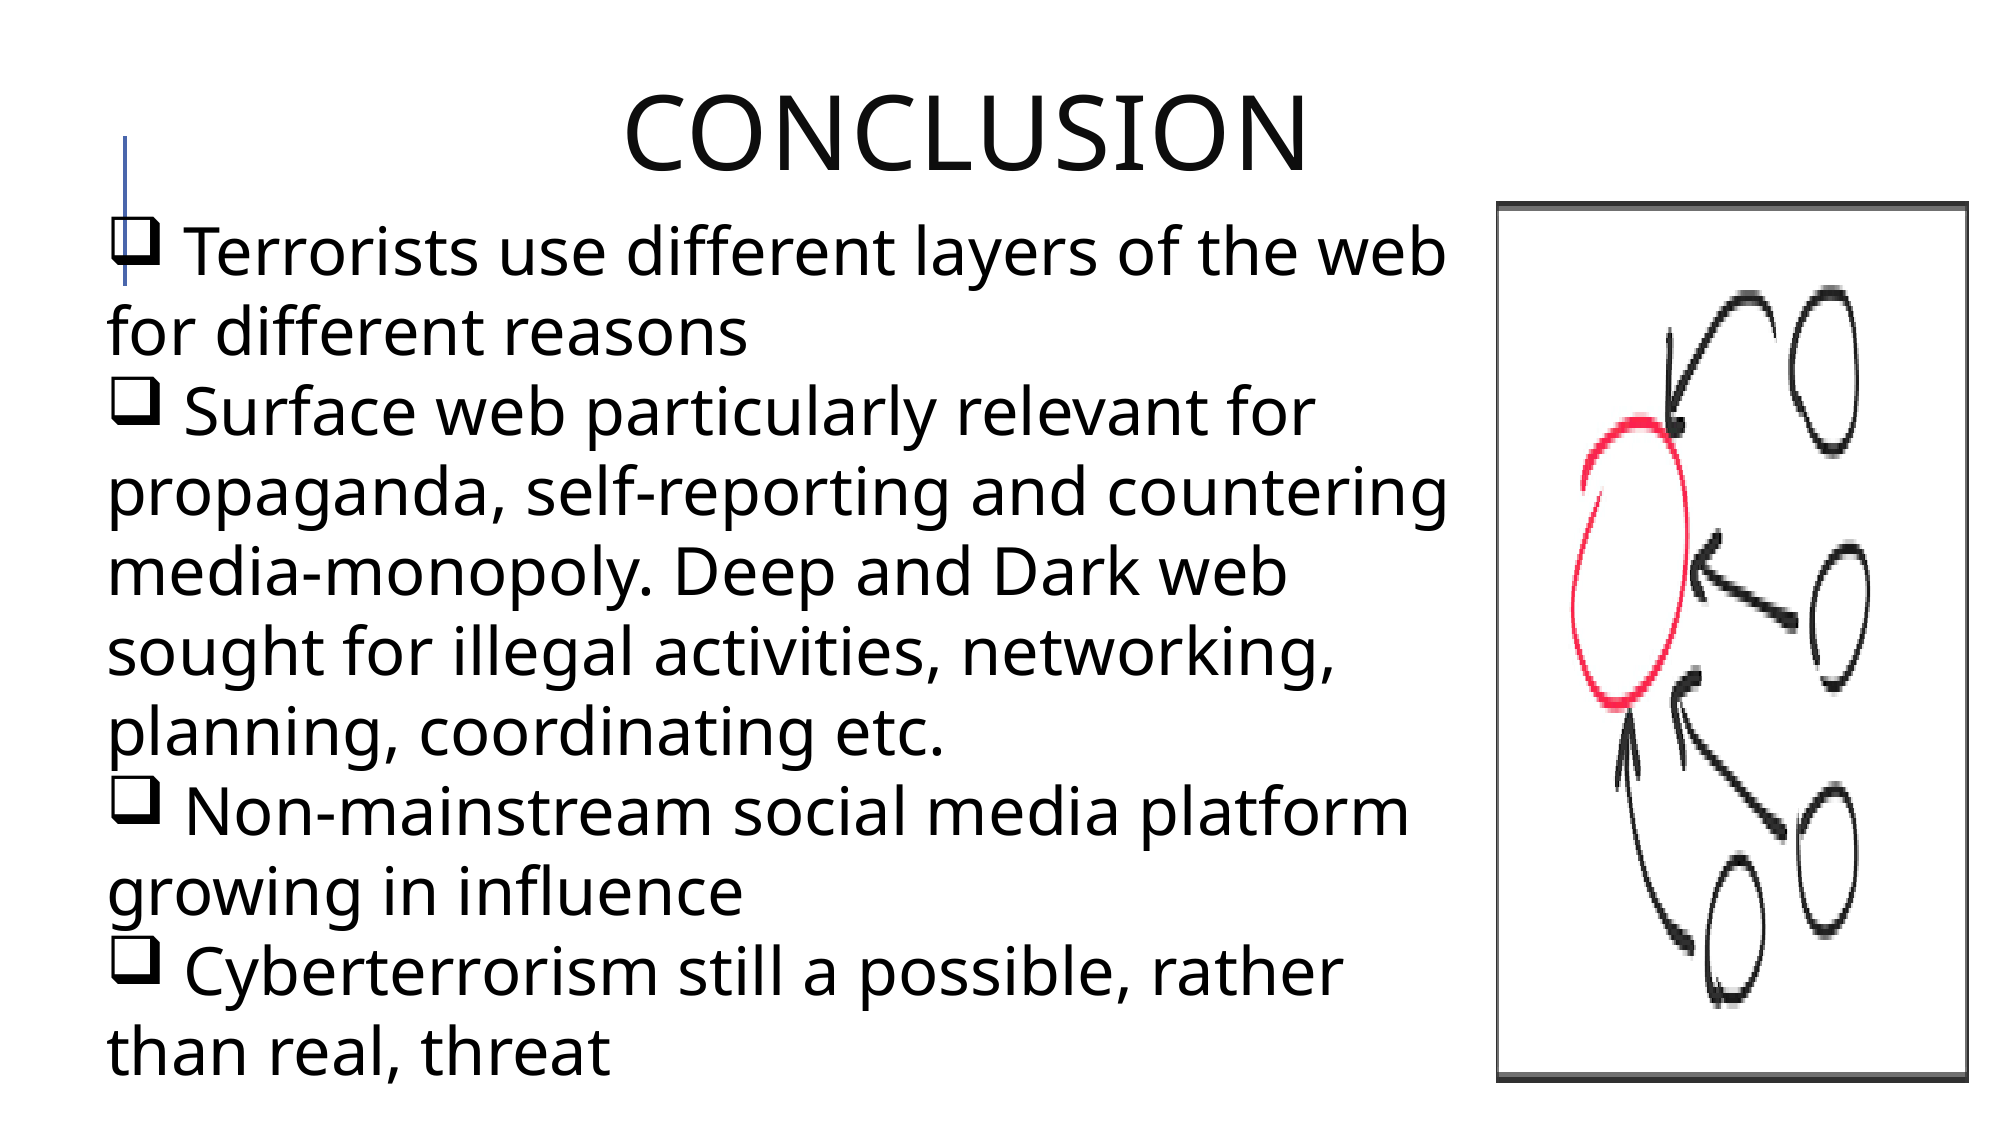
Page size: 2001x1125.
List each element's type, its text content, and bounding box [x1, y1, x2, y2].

picture [1496, 201, 1969, 1084]
title Conclusion [184, 17, 1779, 264]
text_box Terrorists use different layers of the web for different reasons Surface web particularly relevant for propaganda, self-reporting and countering media-monopoly. Deep and Dark web sought for illegal activities, networking, planning, coordinating etc. Non-mainstream social media platform growing in influence Cyberterrorism still a possible, rather than real, threat [91, 201, 1472, 1097]
